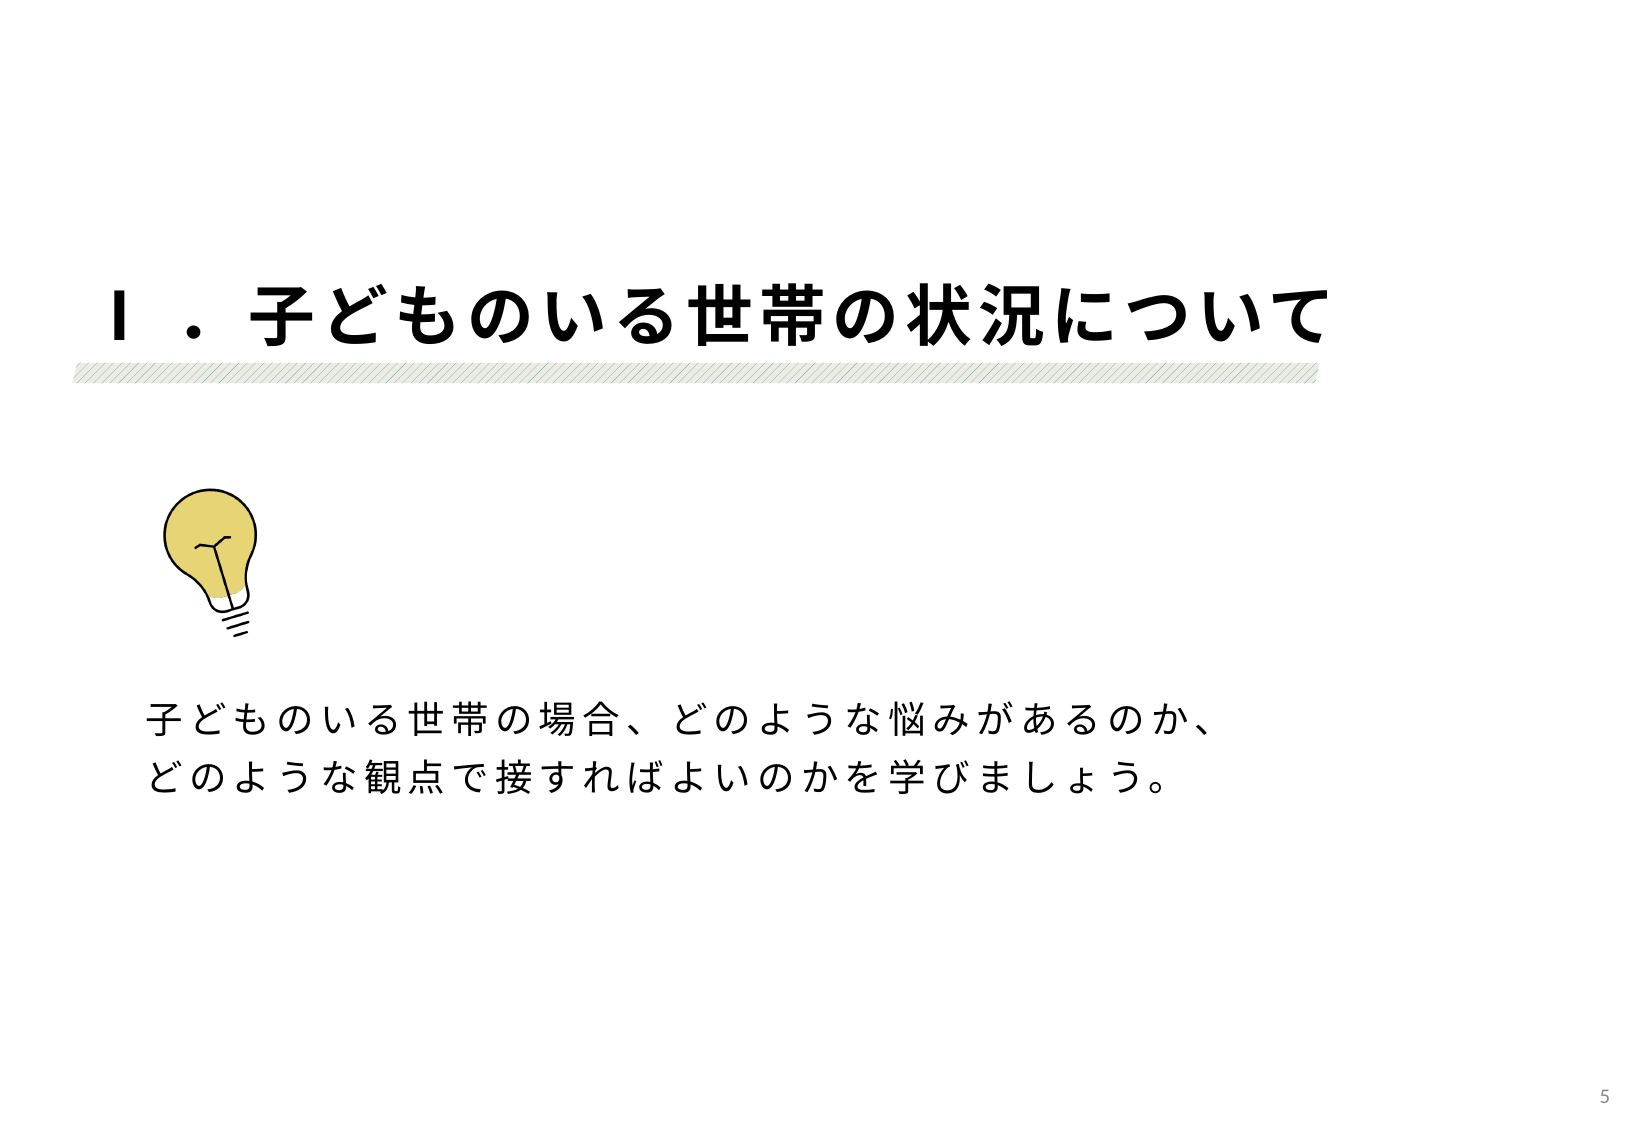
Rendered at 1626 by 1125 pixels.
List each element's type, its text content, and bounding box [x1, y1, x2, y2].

text_box 子どものいる世帯の場合、どのような悩みがあるのか、 どのような観点で接すればよいのかを学びましょう。 [130, 689, 1563, 807]
text_box [70, 361, 1322, 385]
slide_number 4 [1562, 1065, 1625, 1125]
picture [34, 385, 403, 747]
text_box Ⅰ．子どものいる世帯の状況について [72, 266, 1575, 362]
